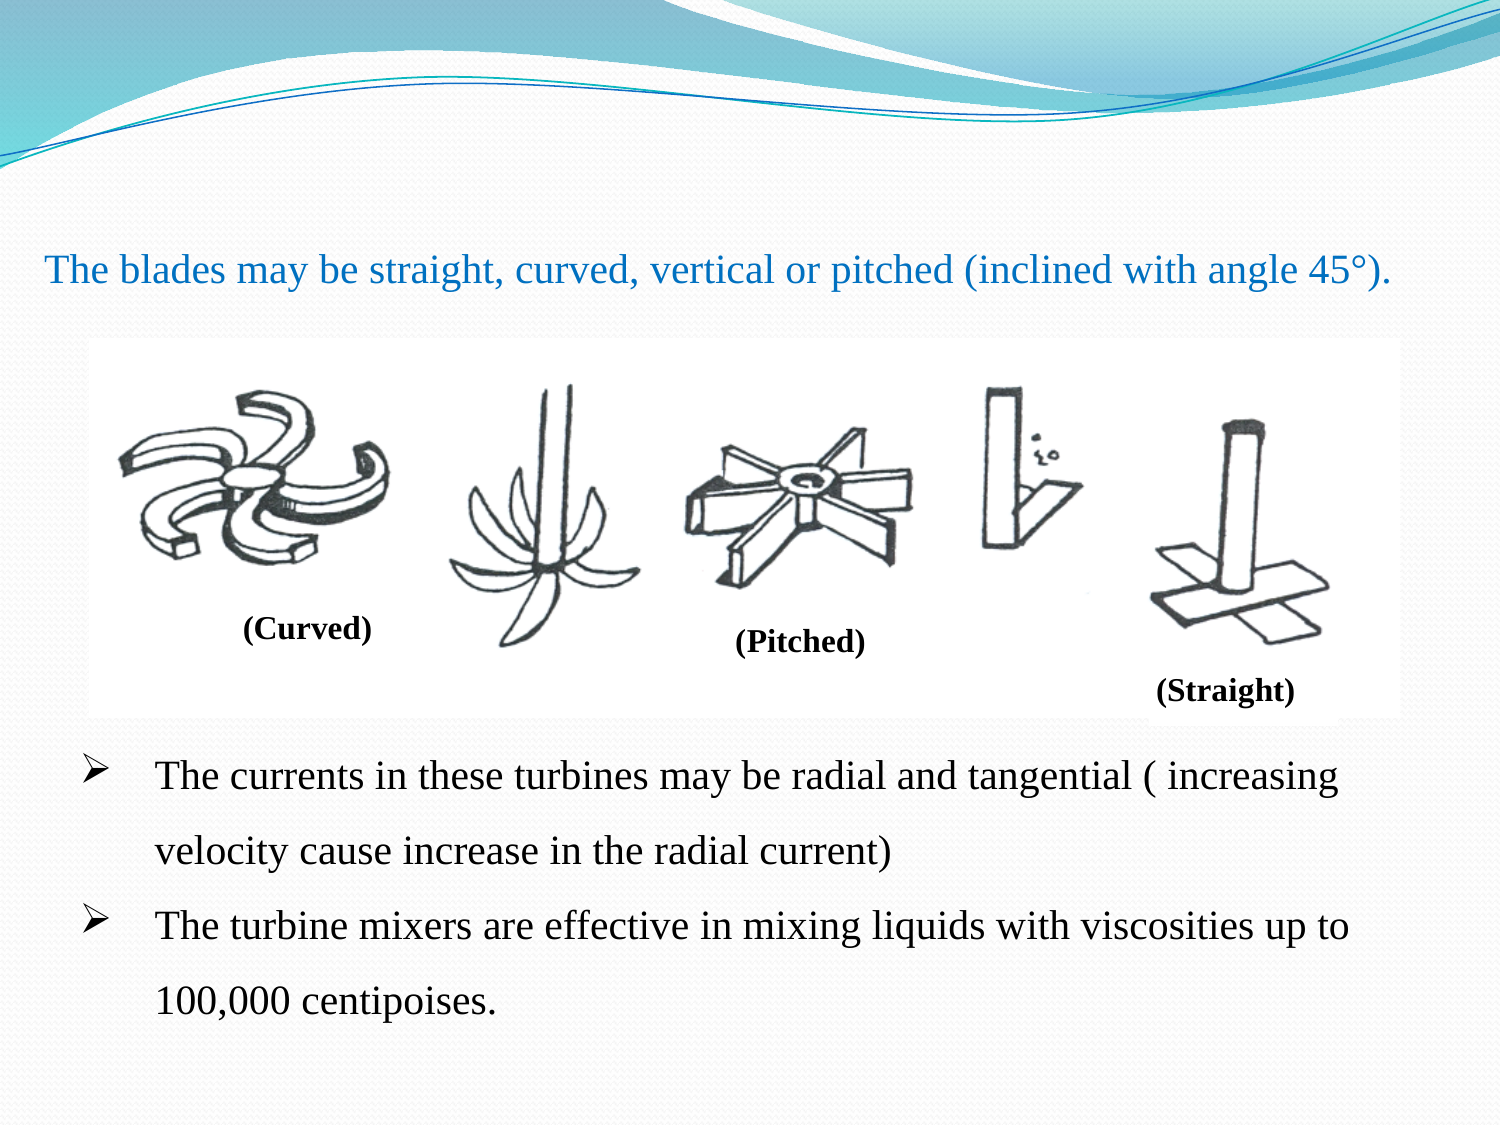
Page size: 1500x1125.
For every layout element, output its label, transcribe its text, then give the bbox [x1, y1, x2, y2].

picture [88, 337, 1401, 729]
text_box The currents in these turbines may be radial and tangential ( increasing velocity cause increase in the radial current) The turbine mixers are effective in mixing liquids with viscosities up to 100,000 centipoises. [64, 715, 1447, 1031]
text_box The blades may be straight, curved, vertical or pitched (inclined with angle 45°). [29, 184, 1436, 350]
